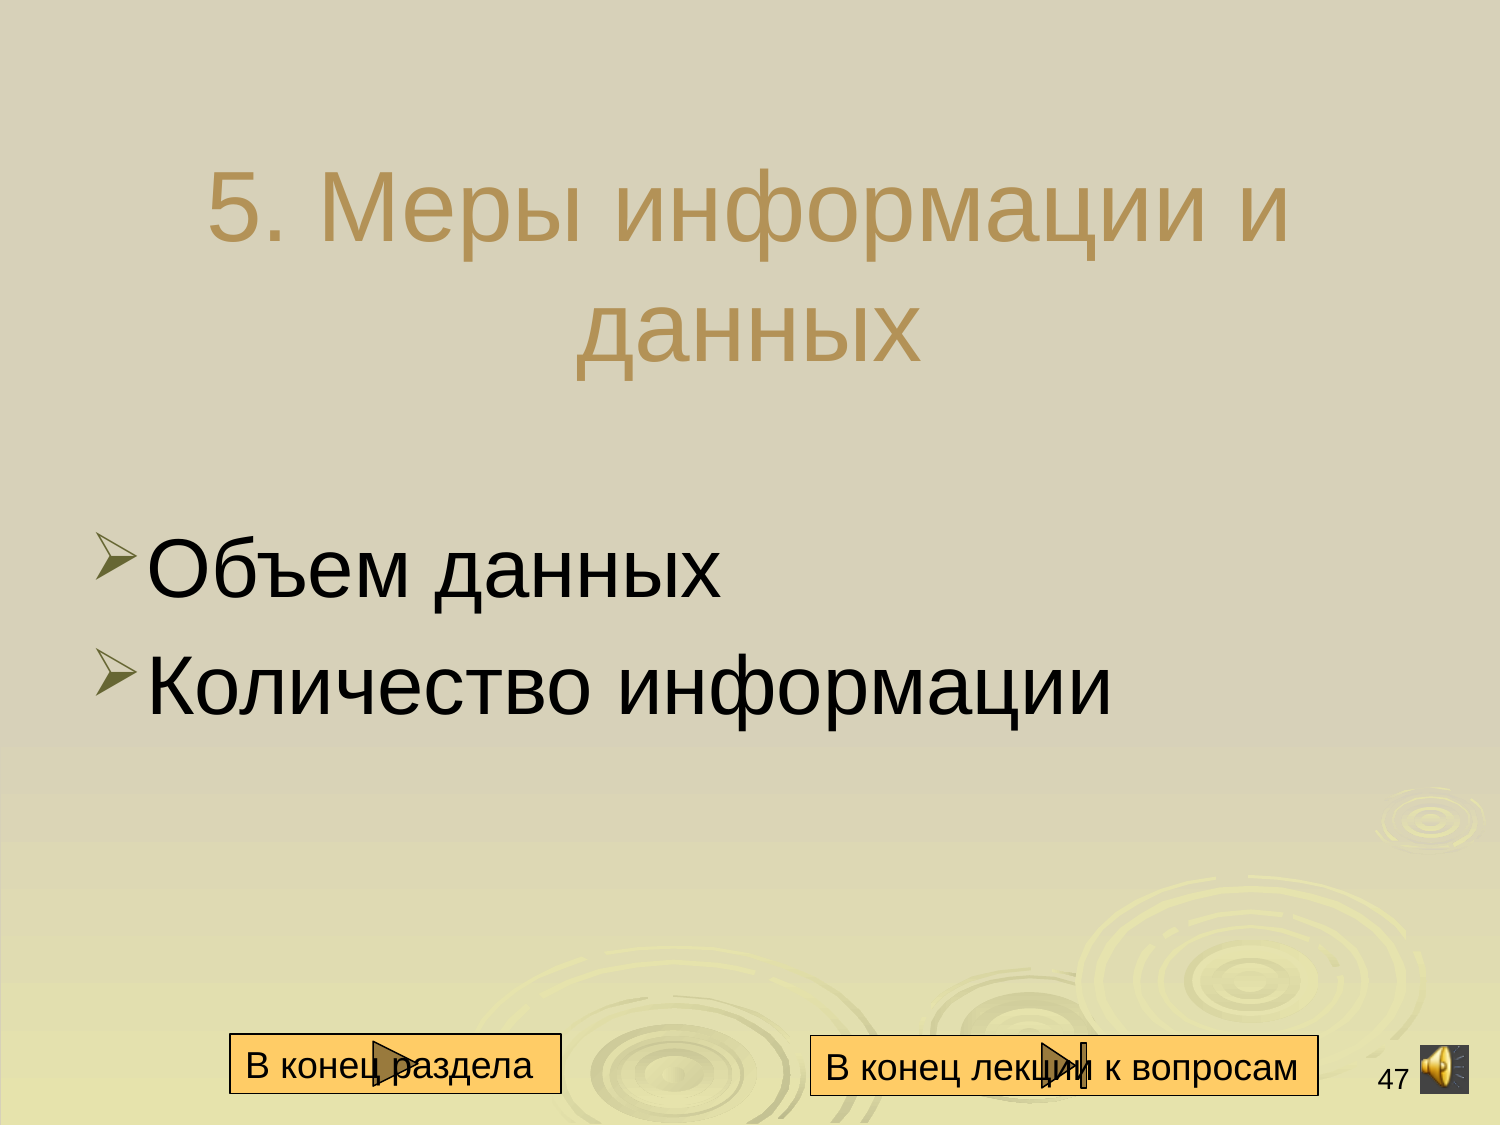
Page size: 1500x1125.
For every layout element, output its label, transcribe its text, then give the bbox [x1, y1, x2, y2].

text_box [229, 1033, 1319, 1097]
picture [1419, 1044, 1470, 1095]
list Объем данных Количество информации [74, 506, 1426, 737]
title 5. Меры информации и данных [74, 136, 1426, 386]
slide_number 47 [1074, 1024, 1426, 1103]
